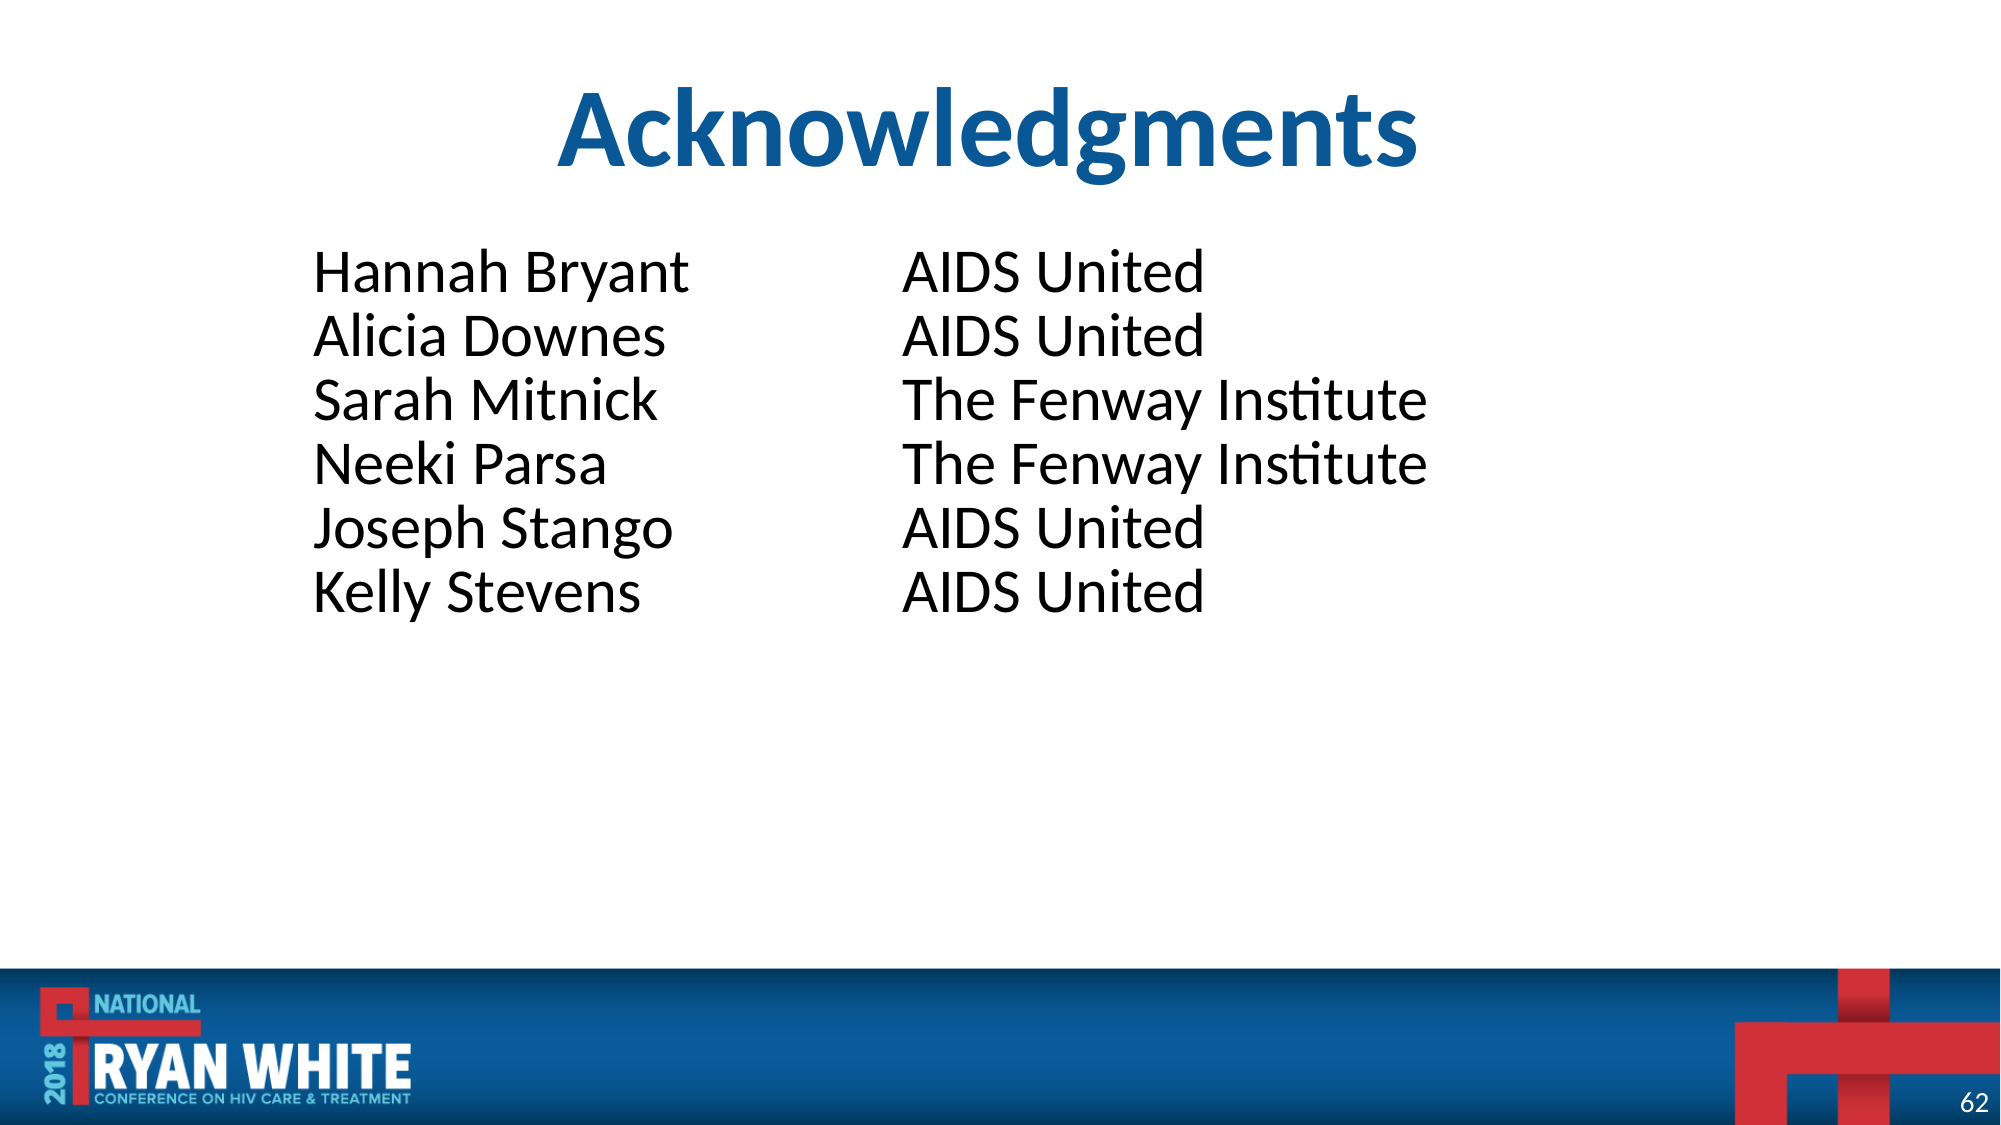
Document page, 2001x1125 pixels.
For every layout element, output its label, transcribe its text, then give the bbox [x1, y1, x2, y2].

text_box Acknowledgments [159, 21, 1819, 205]
table_cell The Fenway Institute [902, 373, 1871, 435]
table_cell Sarah Mitnick [313, 373, 900, 435]
table_cell Kelly Stevens [313, 565, 900, 628]
table_cell Alicia Downes [313, 311, 900, 371]
table_cell Joseph Stango [313, 501, 900, 564]
table_header Hannah Bryant [313, 245, 900, 305]
table_cell AIDS United [902, 311, 1871, 371]
table_cell AIDS United [902, 501, 1871, 564]
table_cell The Fenway Institute [902, 437, 1871, 500]
picture [0, 0, 2001, 1125]
table_header AIDS United [902, 245, 1871, 305]
table_cell Neeki Parsa [313, 437, 900, 500]
slide_number 62 [1789, 1070, 2000, 1125]
table_cell AIDS United [902, 565, 1871, 628]
